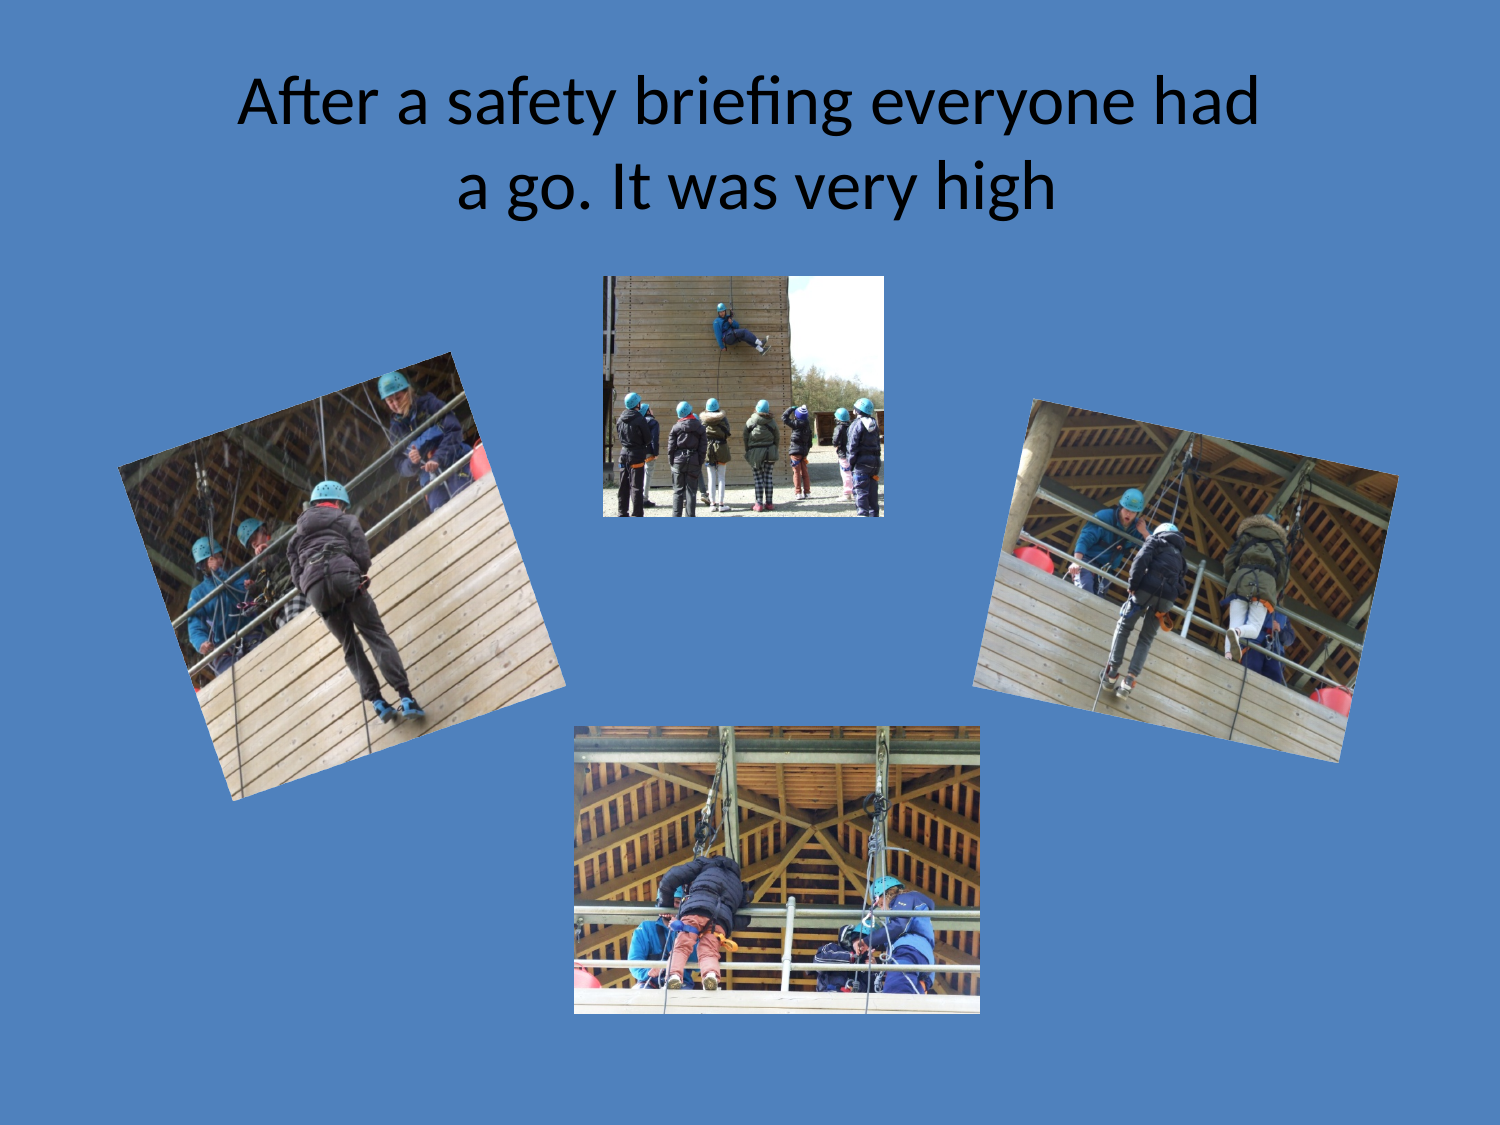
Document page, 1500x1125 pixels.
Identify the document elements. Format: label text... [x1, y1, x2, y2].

picture [118, 352, 565, 801]
title After a safety briefing everyone had a go. It was very high [75, 45, 1425, 233]
picture [973, 399, 1398, 763]
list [603, 276, 884, 518]
picture [573, 726, 981, 1014]
